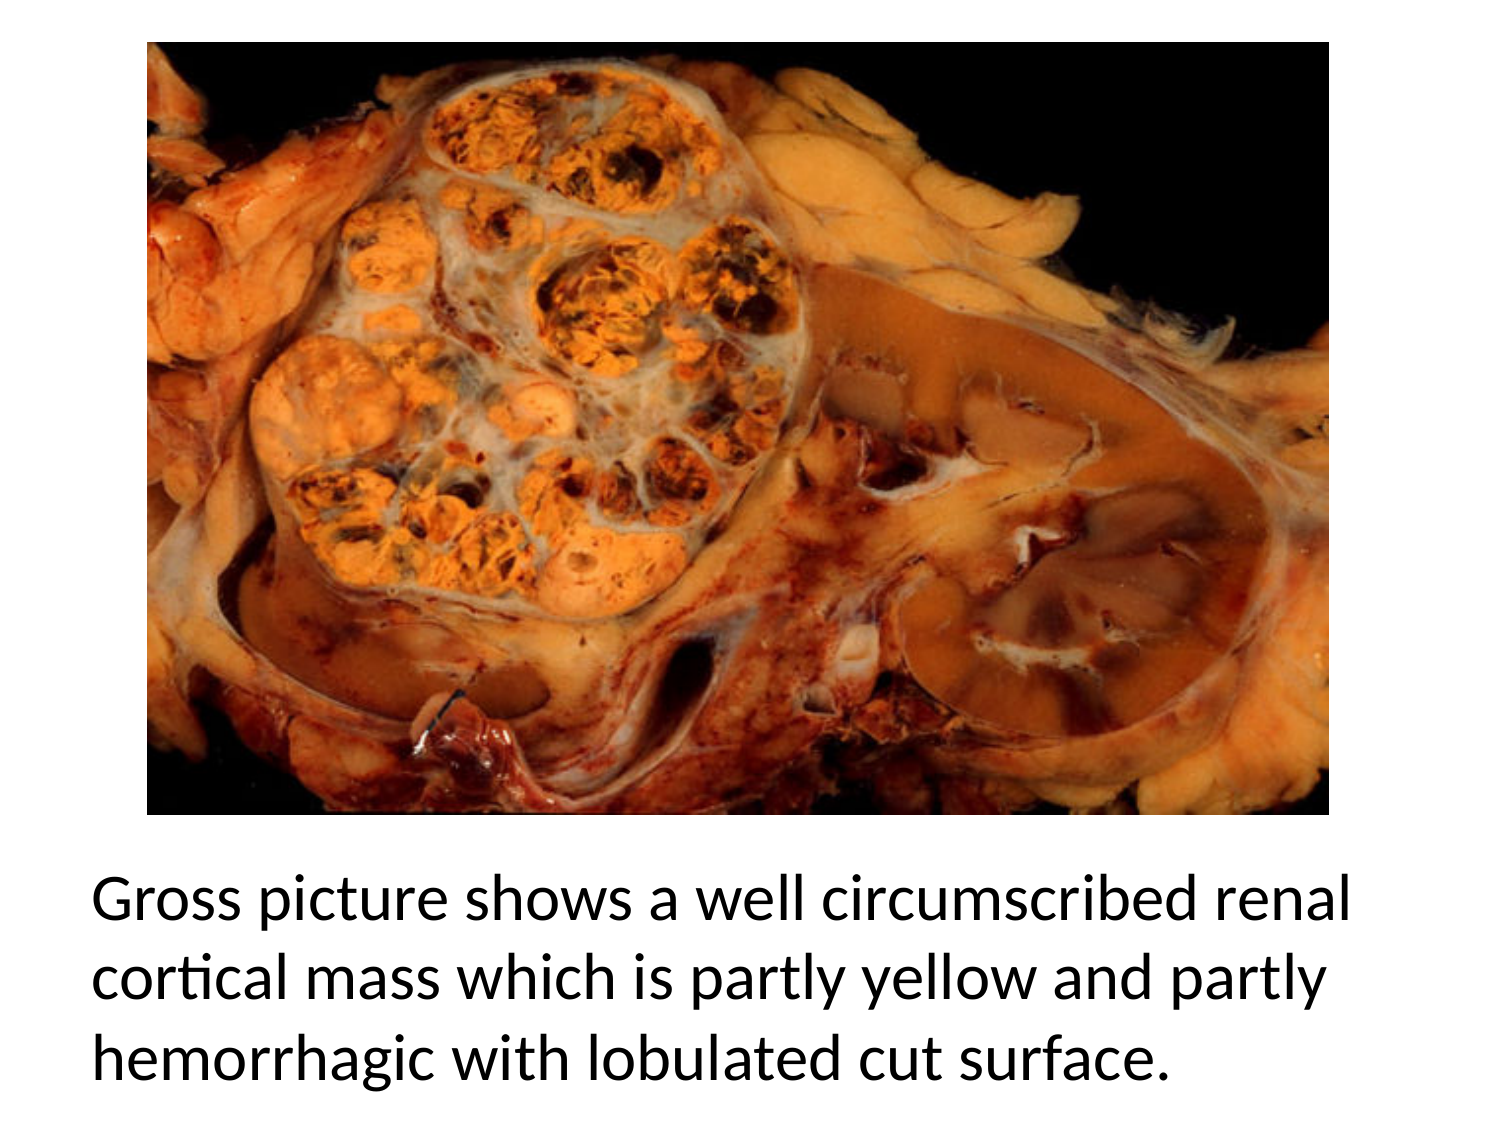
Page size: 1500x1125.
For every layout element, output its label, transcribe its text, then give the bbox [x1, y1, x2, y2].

picture [147, 42, 1329, 815]
text_box Gross picture shows a well circumscribed renal cortical mass which is partly yellow and partly hemorrhagic with lobulated cut surface. [76, 845, 1495, 1101]
